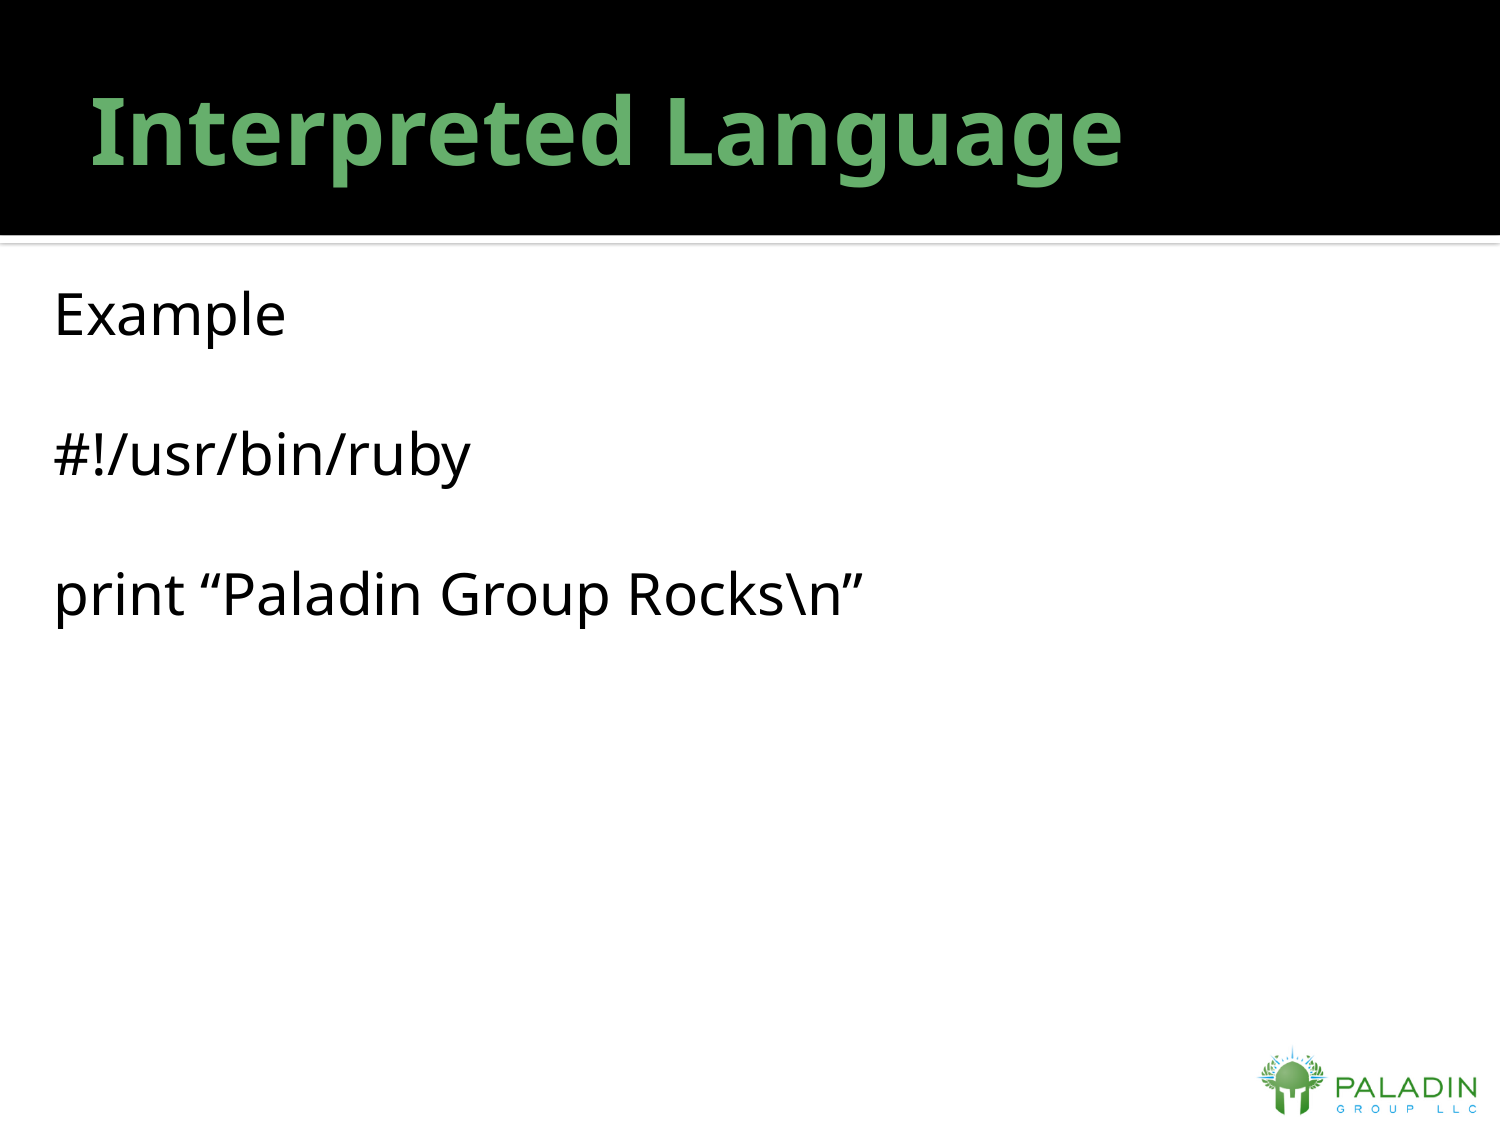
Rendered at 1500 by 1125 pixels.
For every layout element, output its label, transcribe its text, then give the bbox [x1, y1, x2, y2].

picture [1250, 1040, 1487, 1125]
title Interpreted Language [75, 25, 1425, 231]
list Example #!/usr/bin/ruby print “Paladin Group Rocks\n” [24, 262, 1475, 1100]
